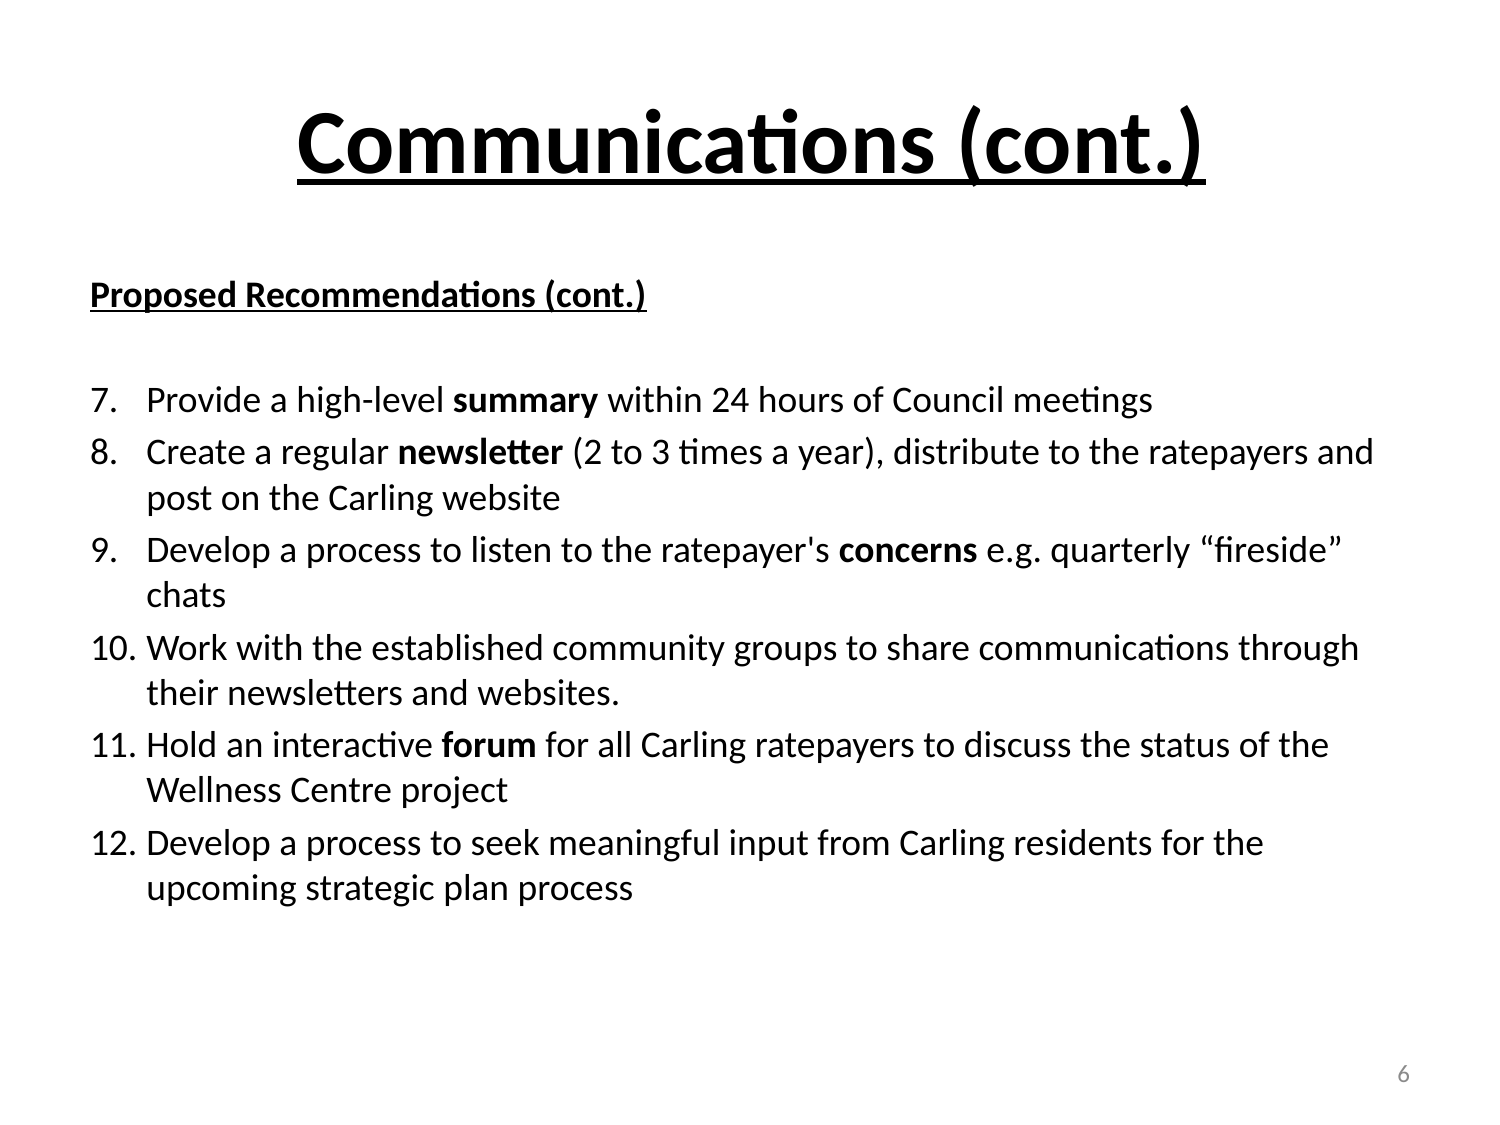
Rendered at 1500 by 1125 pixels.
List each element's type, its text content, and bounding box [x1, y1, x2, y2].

title Communications (cont.) [76, 42, 1428, 231]
list Proposed Recommendations (cont.) Provide a high-level summary within 24 hours of Council meetings Create a regular newsletter (2 to 3 times a year), distribute to the ratepayers and post on the Carling website Develop a process to listen to the ratepayer's concerns e.g. quarterly “fireside” chats Work with the established community groups to share communications through their newsletters and websites. Hold an interactive forum for all Carling ratepayers to discuss the status of the Wellness Centre project Develop a process to seek meaningful input from Carling residents for the upcoming strategic plan process [74, 262, 1426, 1006]
slide_number 6 [1074, 1042, 1425, 1103]
